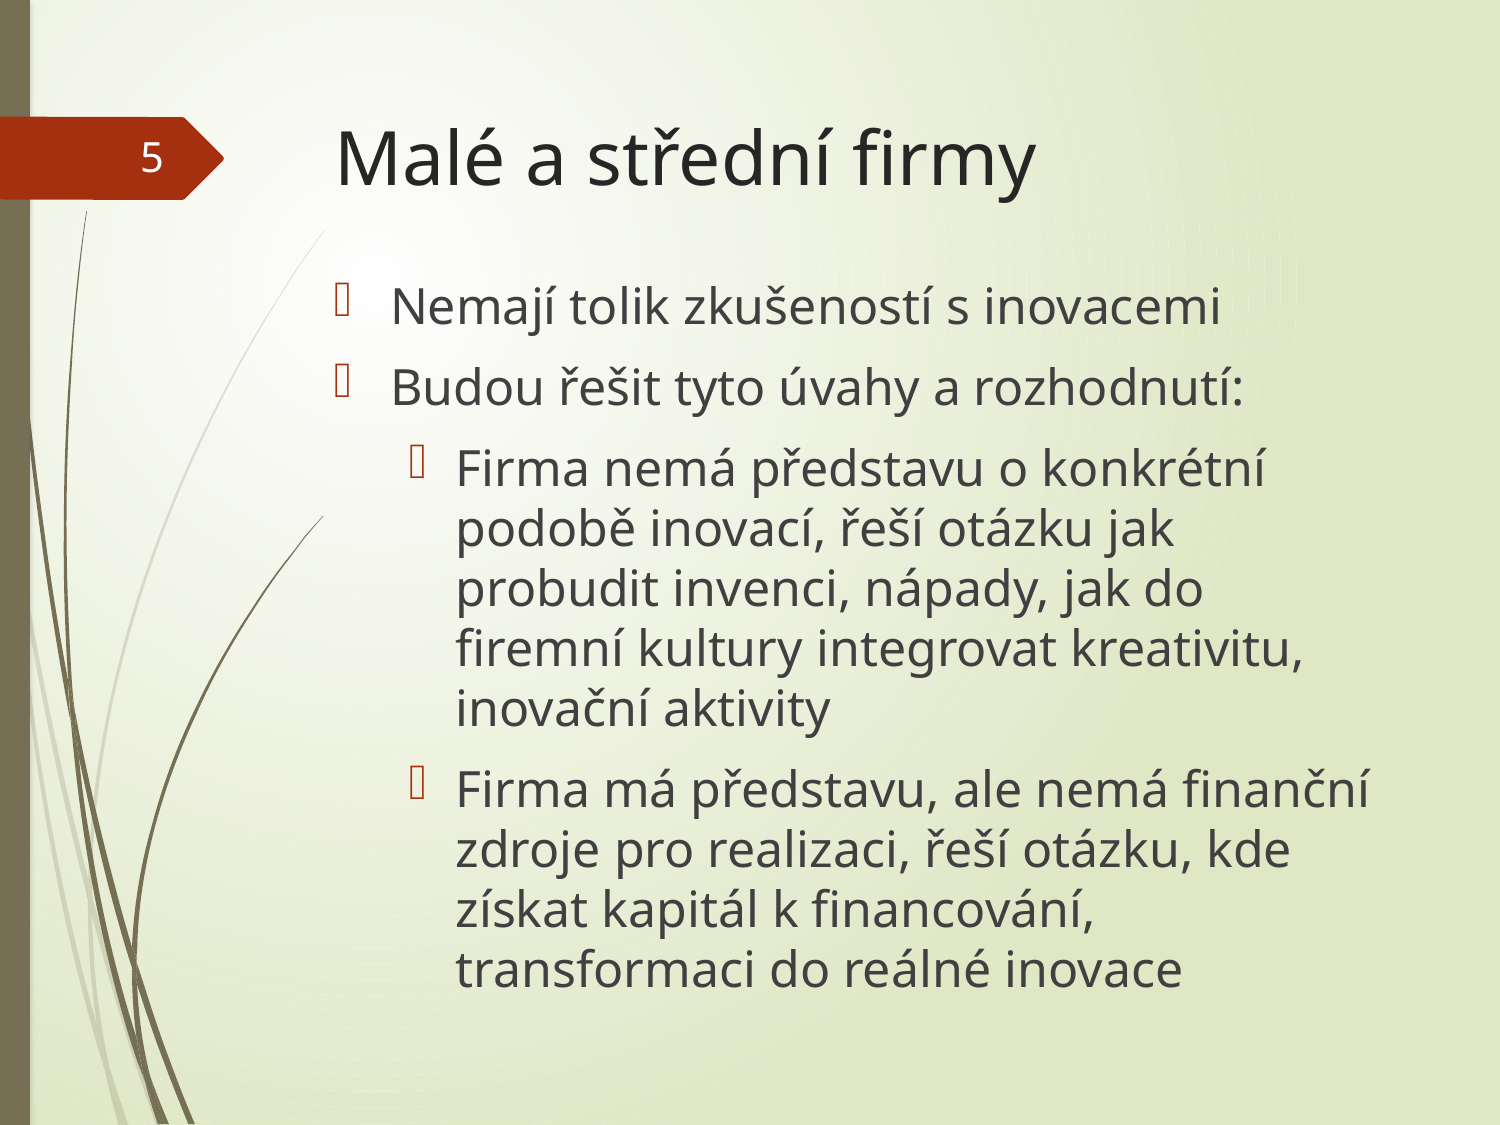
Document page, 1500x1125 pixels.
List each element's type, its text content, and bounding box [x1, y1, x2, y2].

slide_number 5 [83, 129, 180, 190]
title Malé a střední firmy [319, 102, 1400, 267]
list Nemají tolik zkušeností s inovacemi Budou řešit tyto úvahy a rozhodnutí: Firma nemá představu o konkrétní podobě inovací, řeší otázku jak probudit invenci, nápady, jak do firemní kultury integrovat kreativitu, inovační aktivity Firma má představu, ale nemá finanční zdroje pro realizaci, řeší otázku, kde získat kapitál k financování, transformaci do reálné inovace [318, 267, 1400, 970]
